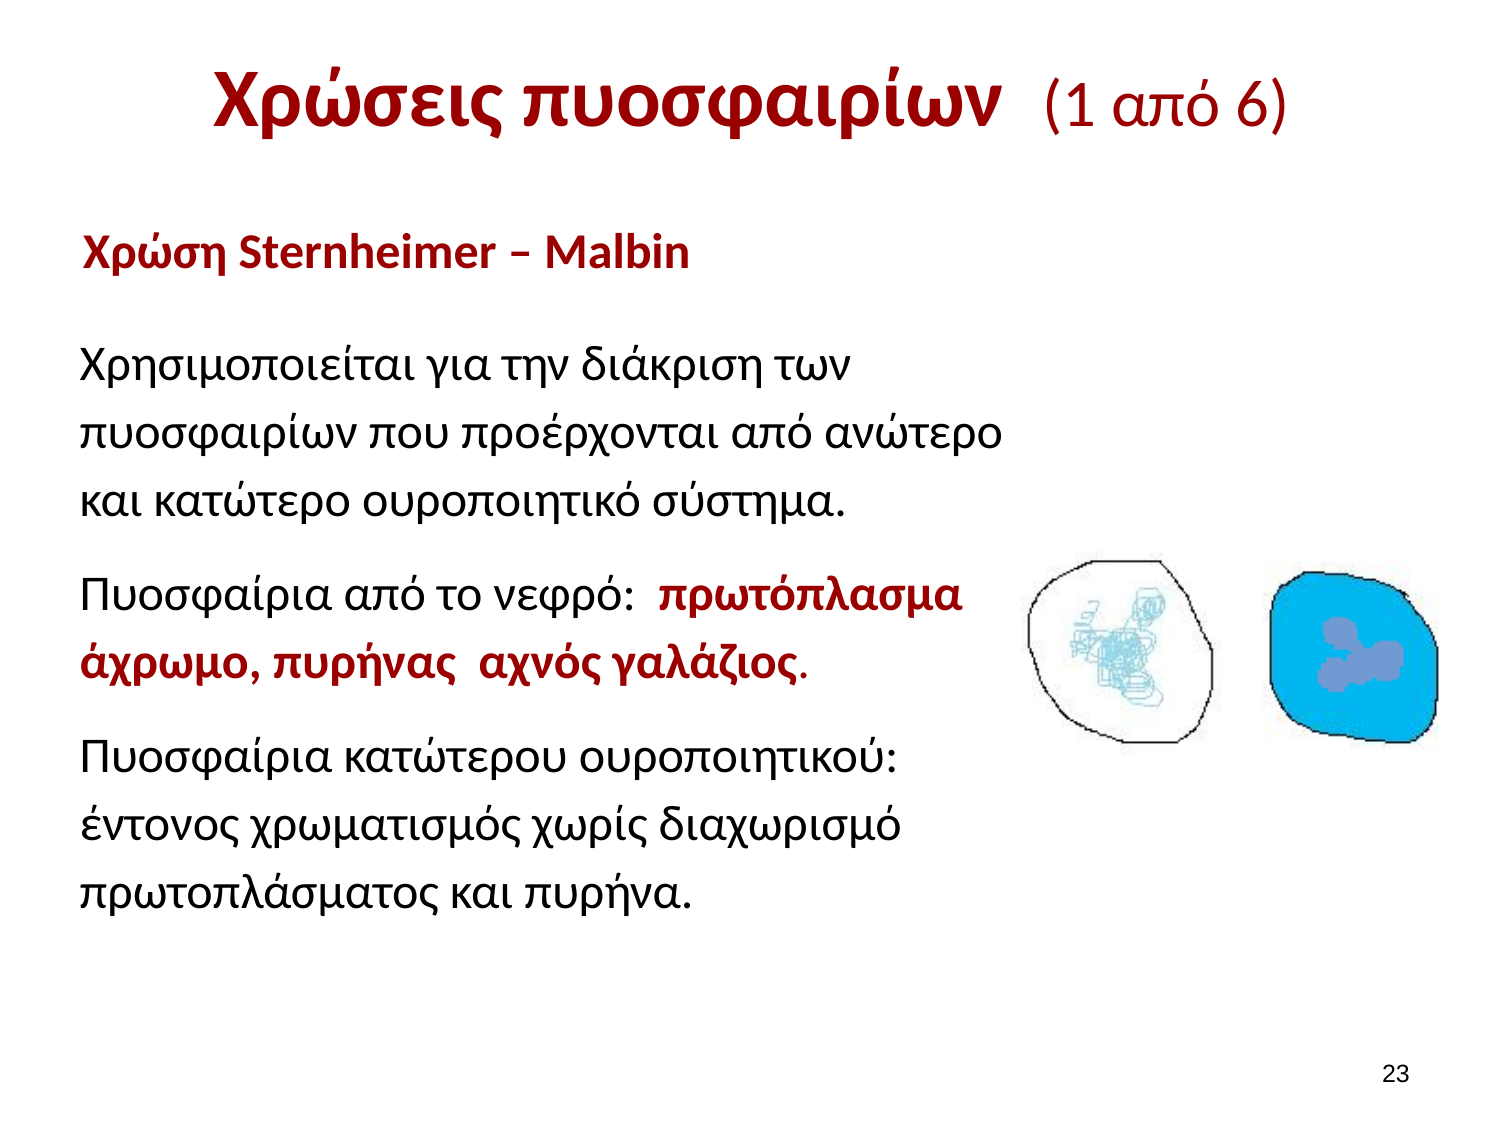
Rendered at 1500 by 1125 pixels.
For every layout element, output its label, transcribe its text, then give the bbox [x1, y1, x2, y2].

text_box Χρώση Sternheimer – Malbin [68, 211, 706, 286]
text_box Χρησιμοποιείται για την διάκριση των πυοσφαιρίων που προέρχονται από ανώτερο και κατώτερο ουροποιητικό σύστημα. Πυοσφαίρια από το νεφρό: πρωτόπλασμα άχρωμο, πυρήνας αχνός γαλάζιος. Πυοσφαίρια κατώτερου ουροποιητικού: έντονος χρωματισμός χωρίς διαχωρισμό πρωτοπλάσματος και πυρήνα. [64, 314, 1069, 927]
picture [1021, 537, 1468, 763]
title Χρώσεις πυοσφαιρίων (1 από 6) [76, 19, 1427, 169]
slide_number 22 [1074, 1042, 1425, 1103]
